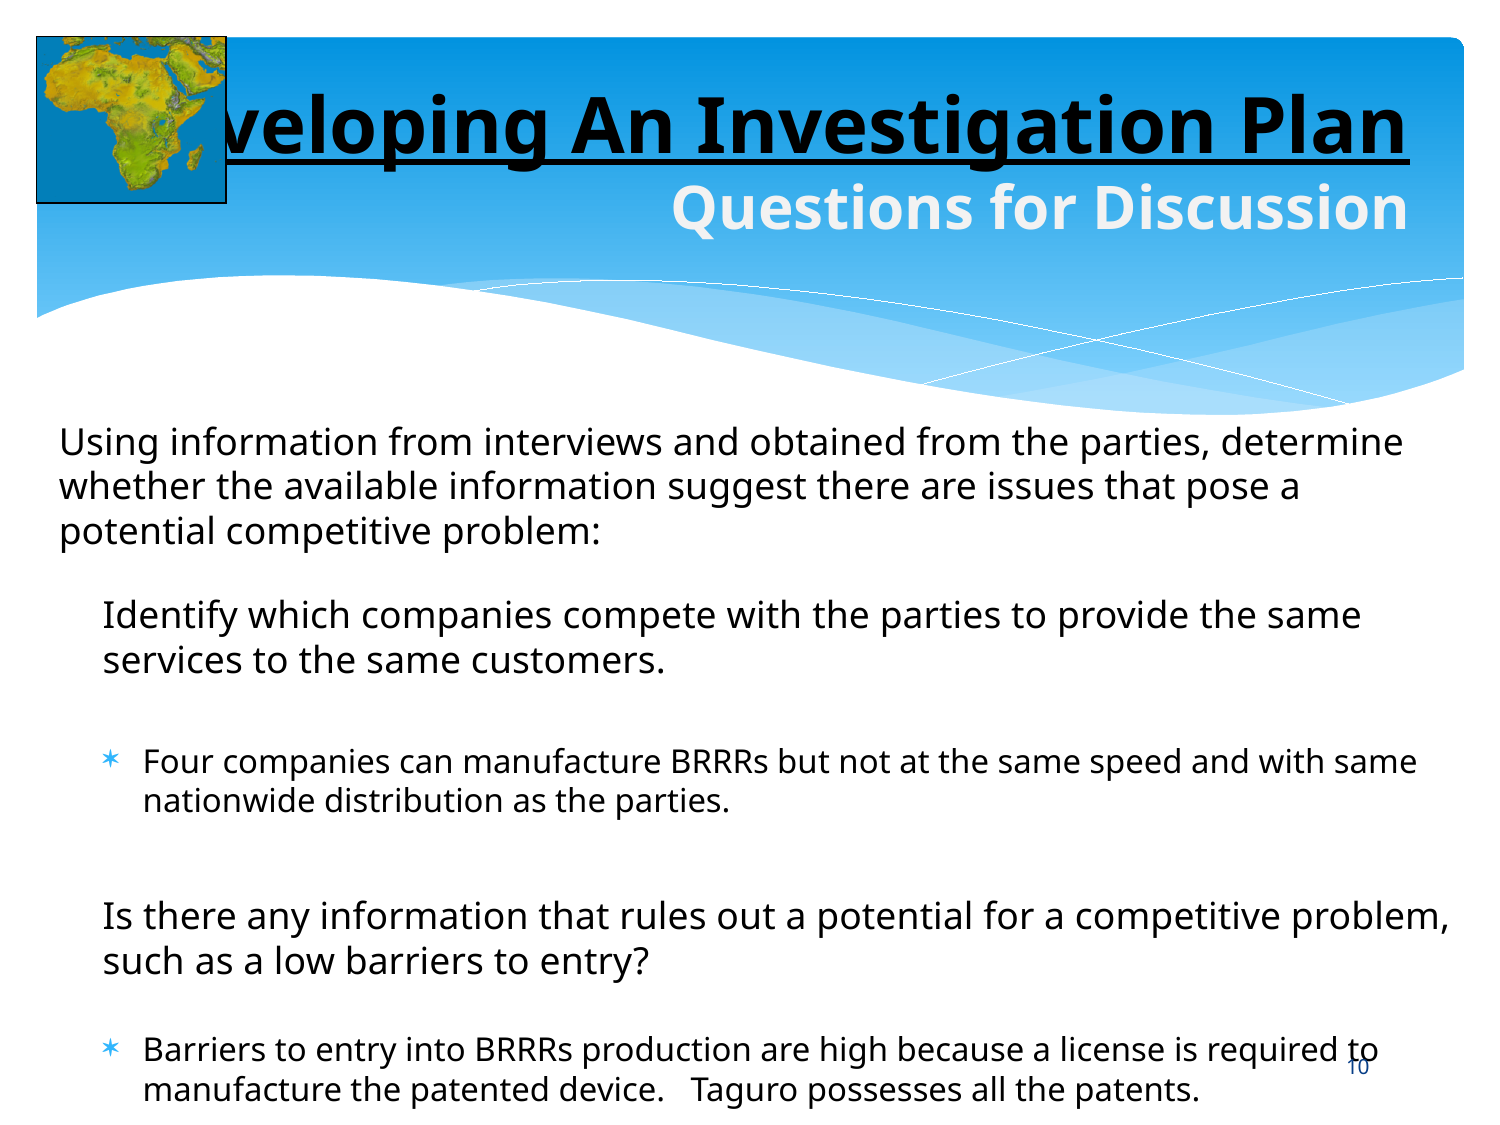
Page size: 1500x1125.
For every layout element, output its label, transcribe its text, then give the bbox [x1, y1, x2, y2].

picture [187, 145, 203, 170]
list Using information from interviews and obtained from the parties, determine whether the available information suggest there are issues that pose a potential competitive problem: Identify which companies compete with the parties to provide the same services to the same customers. Four companies can manufacture BRRRs but not at the same speed and with same nationwide distribution as the parties. Is there any information that rules out a potential for a competitive problem, such as a low barriers to entry? Barriers to entry into BRRRs production are high because a license is required to manufacture the patented device. Taguro possesses all the patents. [43, 410, 1469, 1123]
title Developing An Investigation Plan Questions for Discussion [75, 55, 1425, 261]
picture [132, 37, 141, 45]
picture [45, 37, 226, 190]
slide_number 10 [1262, 1037, 1453, 1098]
